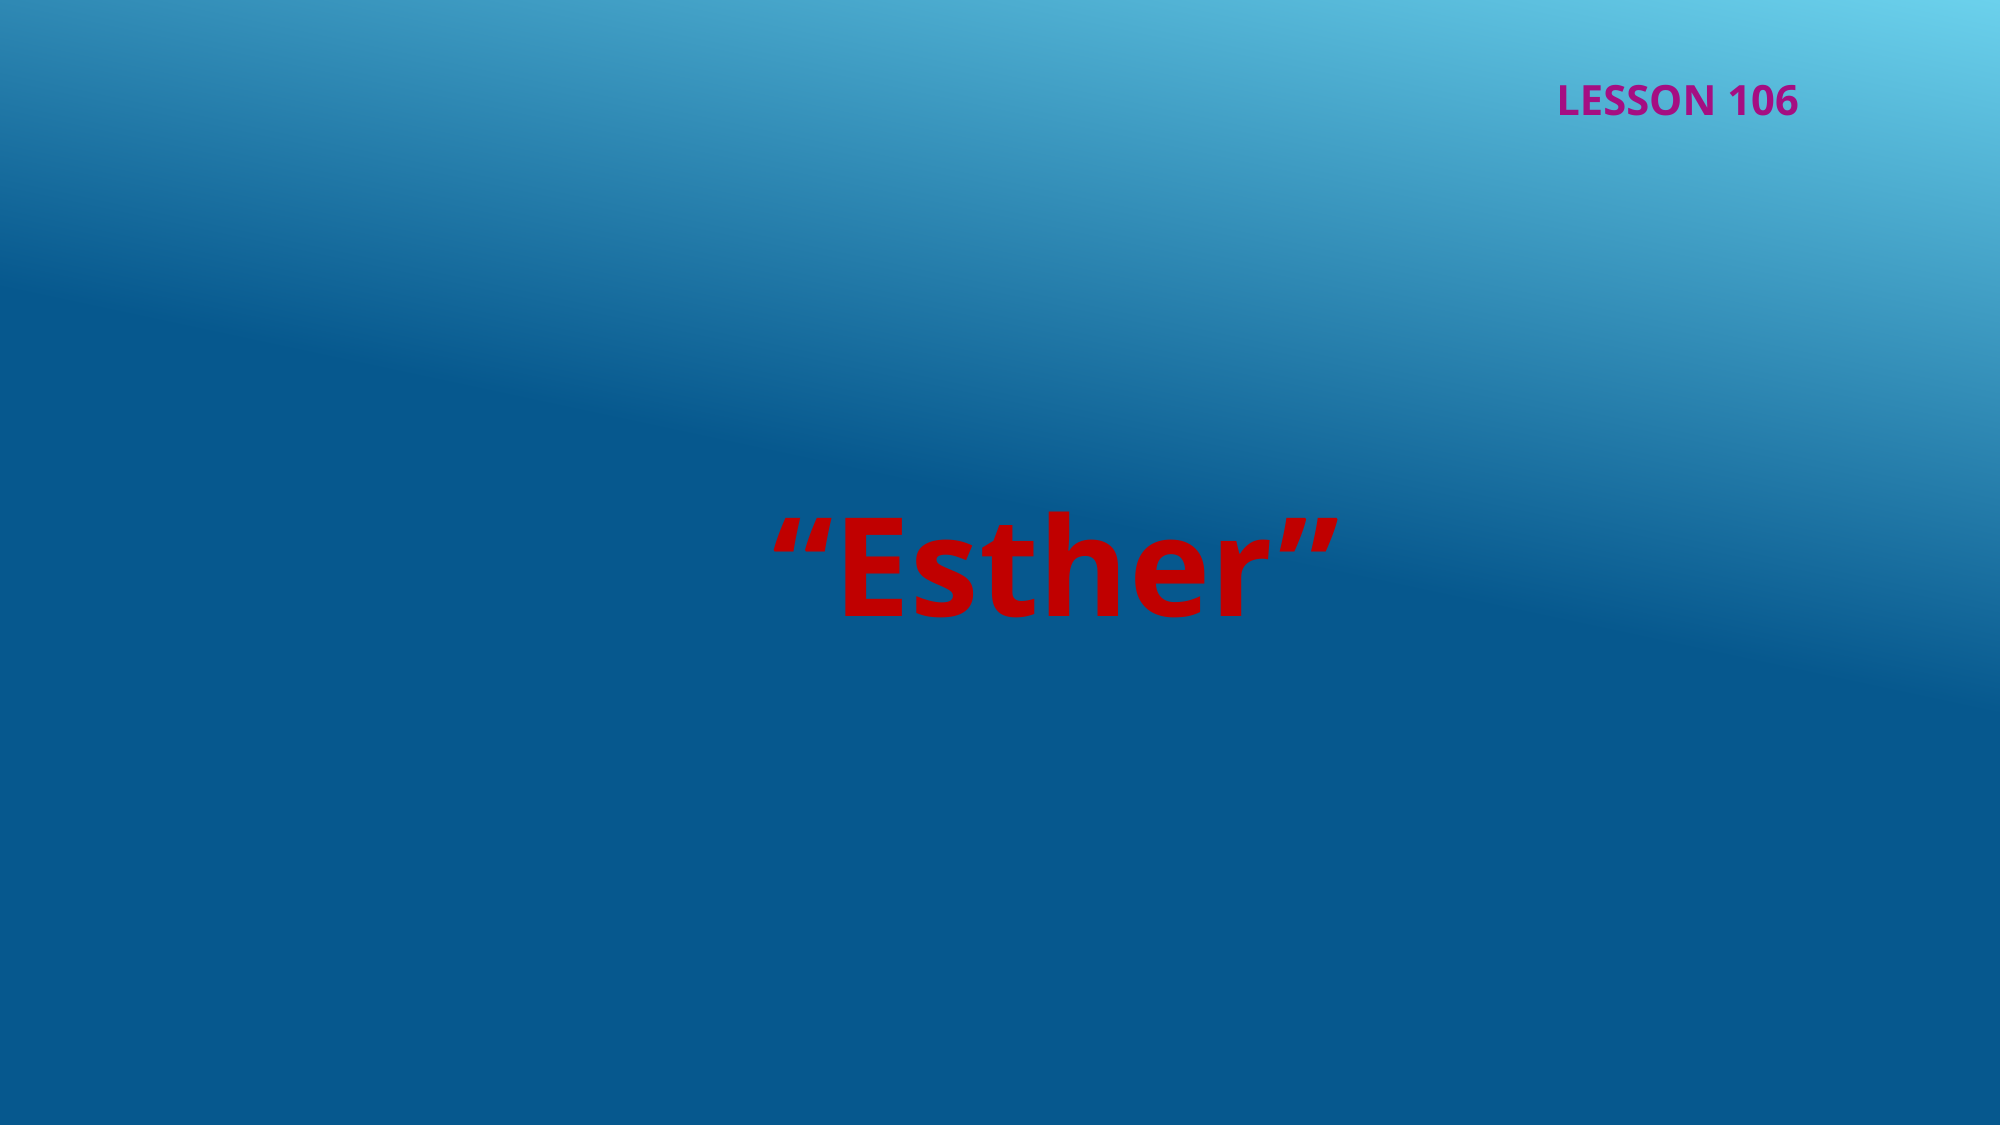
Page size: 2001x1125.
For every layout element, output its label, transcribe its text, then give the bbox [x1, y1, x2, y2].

text_box “Esther” [757, 471, 1355, 652]
text_box LESSON 106 [1541, 66, 1818, 190]
